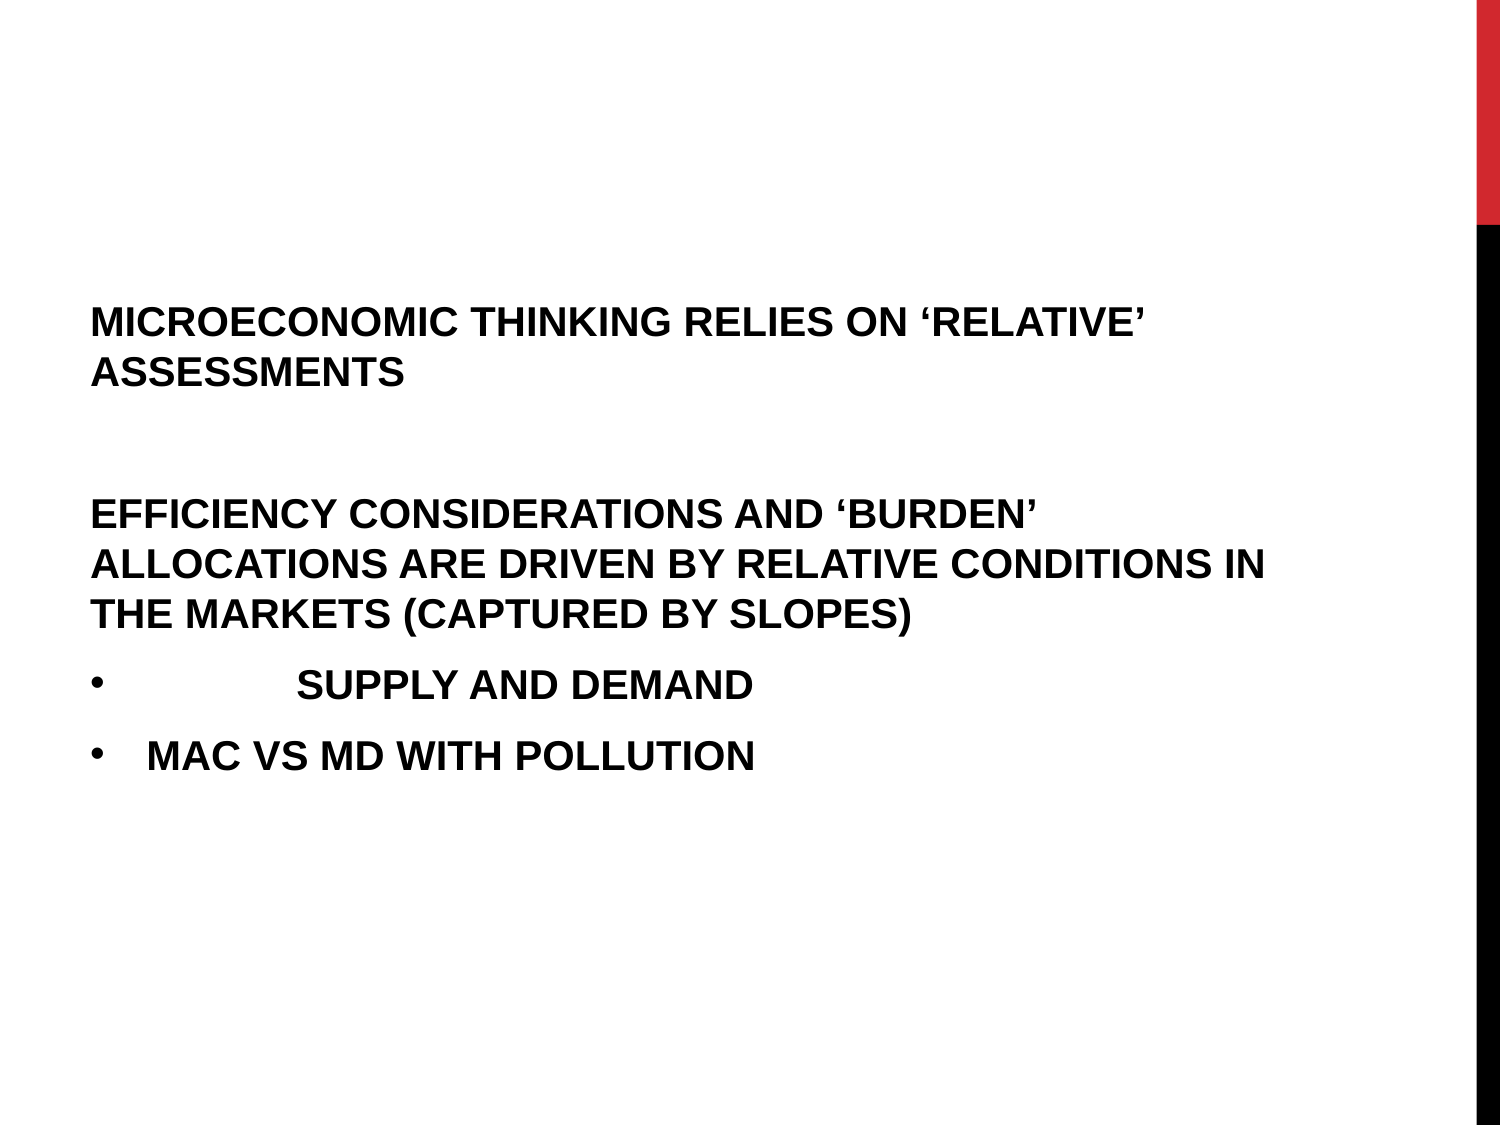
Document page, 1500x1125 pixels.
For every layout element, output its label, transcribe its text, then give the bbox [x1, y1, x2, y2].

list MICROECONOMIC THINKING RELIES ON ‘RELATIVE’ ASSESSMENTS EFFICIENCY CONSIDERATIONS AND ‘BURDEN’ ALLOCATIONS ARE DRIVEN BY RELATIVE CONDITIONS IN THE MARKETS (CAPTURED BY SLOPES) SUPPLY AND DEMAND MAC VS MD WITH POLLUTION [75, 287, 1325, 1005]
